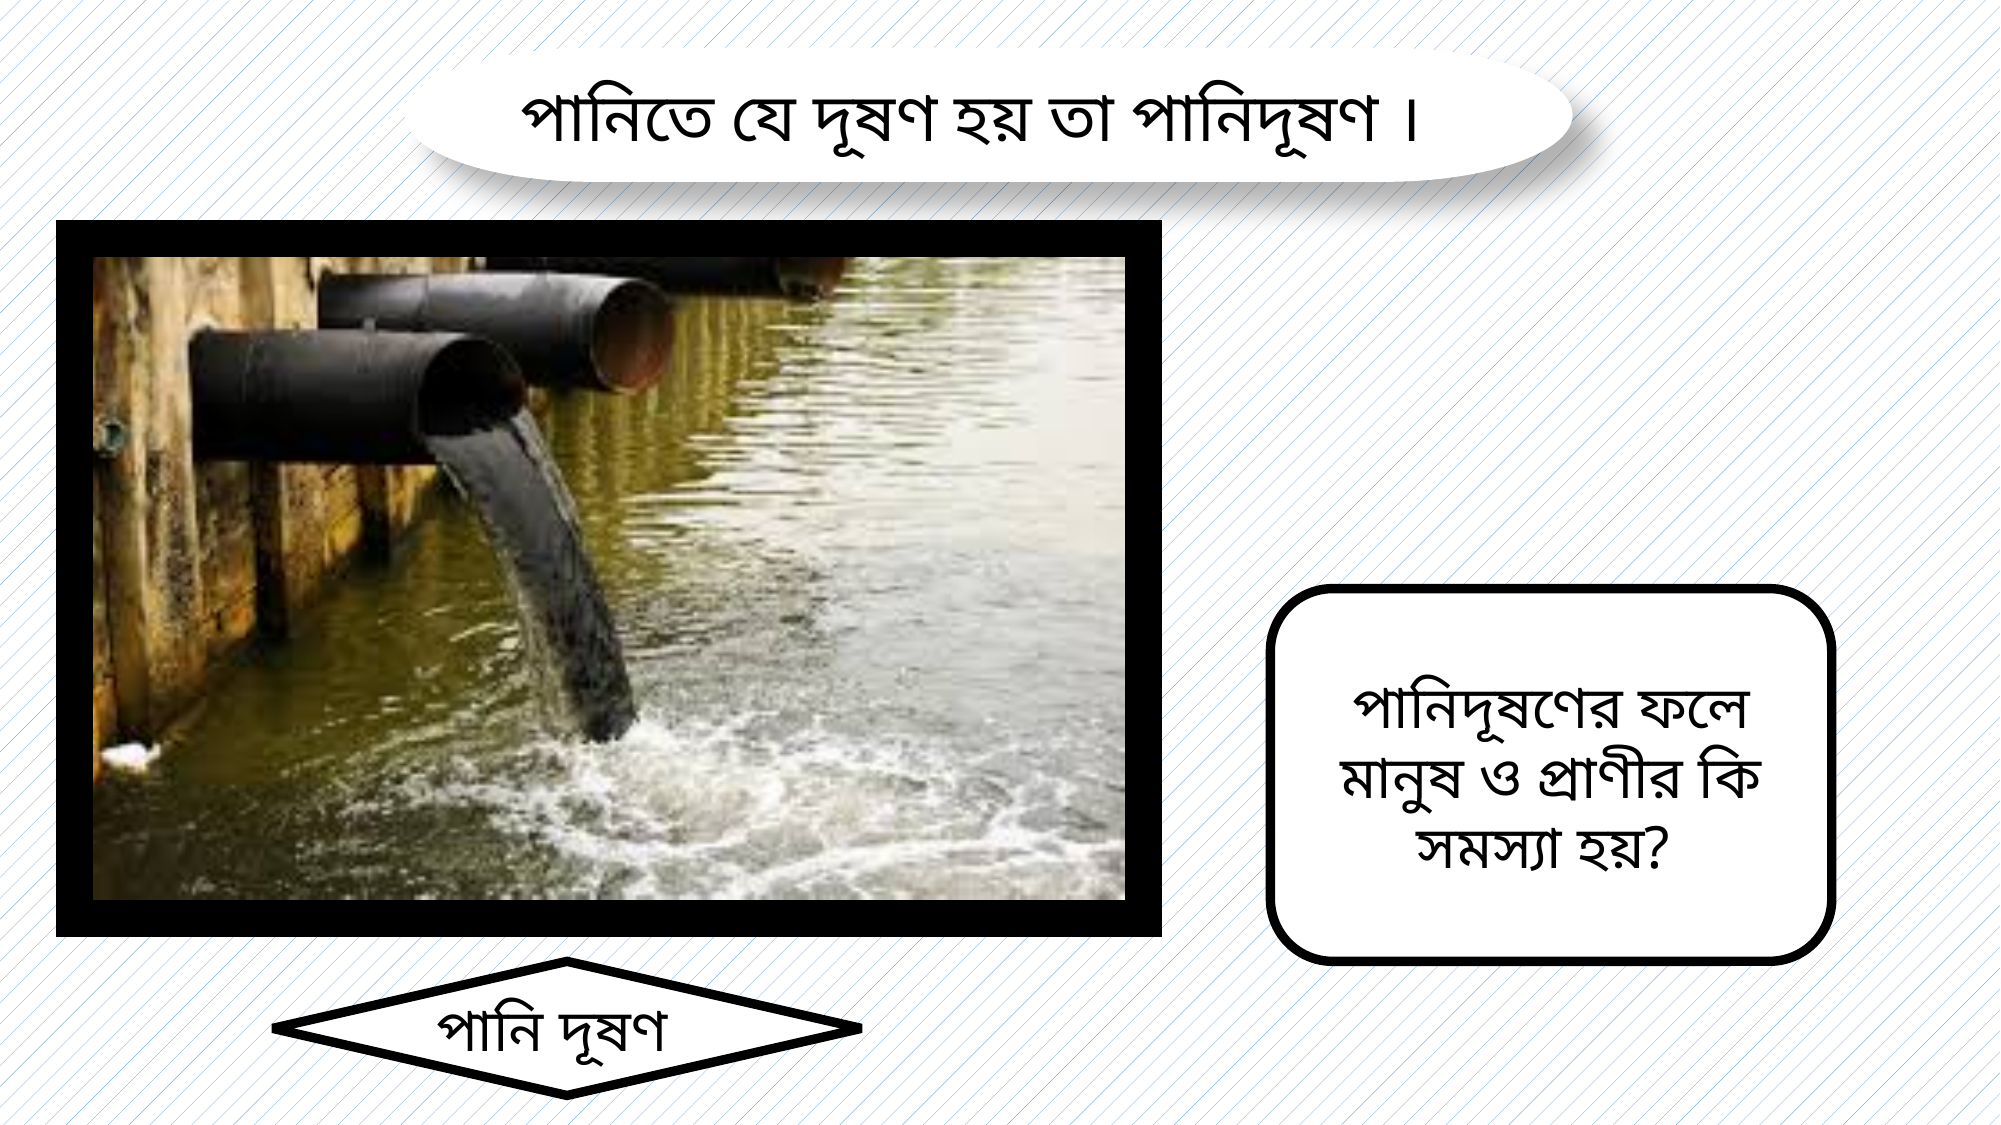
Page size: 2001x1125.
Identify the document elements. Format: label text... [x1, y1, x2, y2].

text_box পানি দূষণ [272, 960, 862, 1097]
text_box পানিদূষণের ফলে মানুষ ও প্রাণীর কি সমস্যা হয়? [1269, 587, 1833, 963]
text_box পানিতে যে দূষণ হয় তা পানিদূষণ । [403, 46, 1574, 183]
picture [93, 257, 1125, 900]
